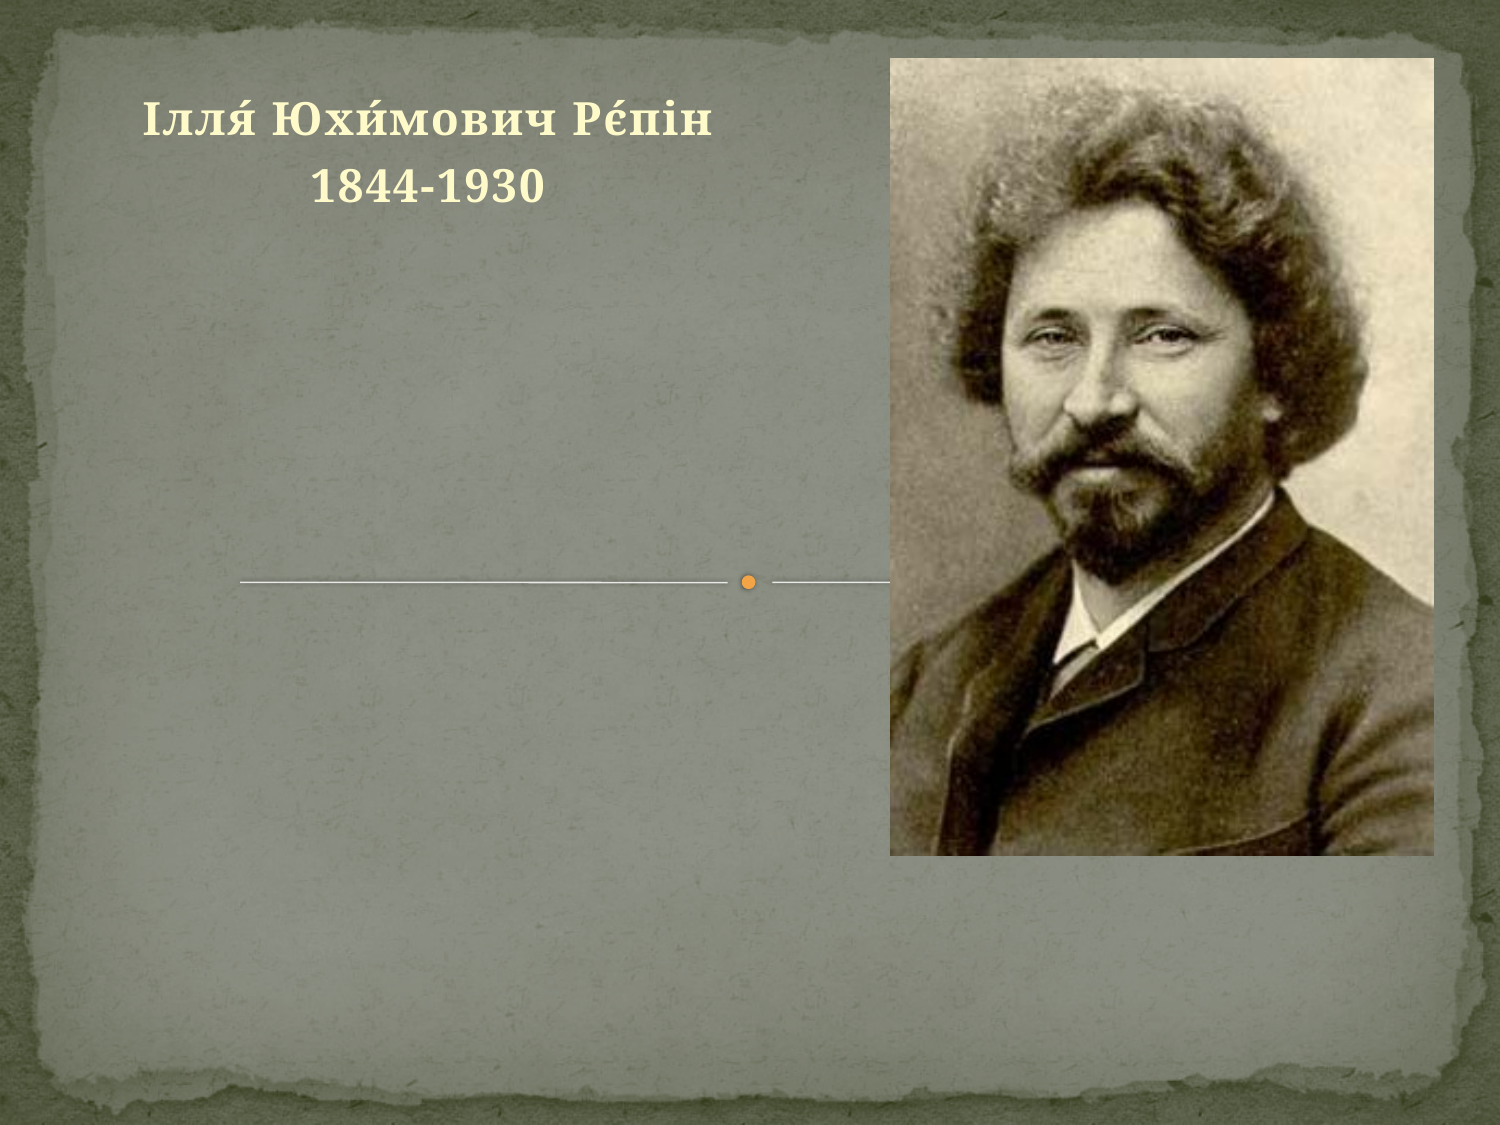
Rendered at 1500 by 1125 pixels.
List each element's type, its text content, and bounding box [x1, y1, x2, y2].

picture [890, 58, 1434, 856]
subtitle Ілля́ Юхи́мович Рє́пін 1844-1930 [23, 82, 832, 370]
